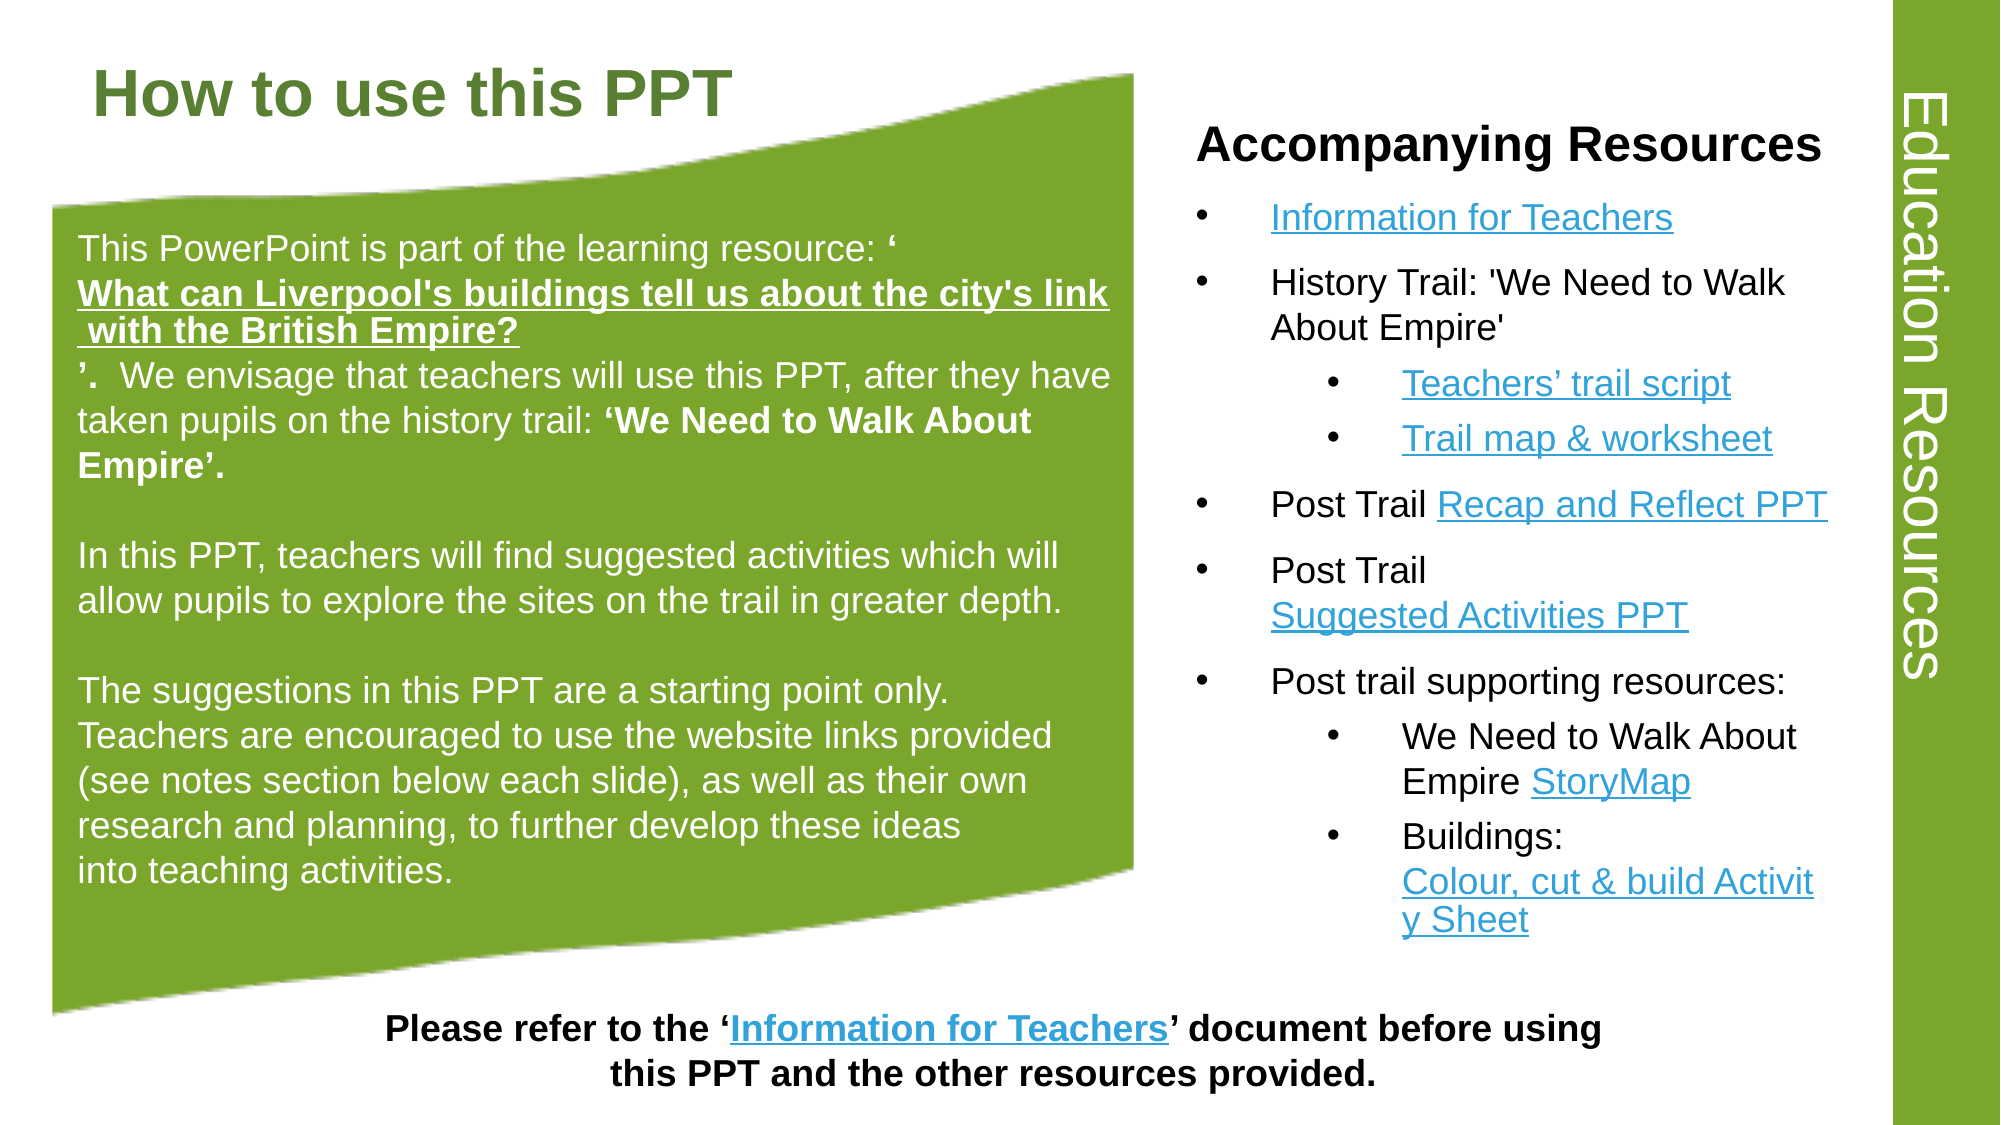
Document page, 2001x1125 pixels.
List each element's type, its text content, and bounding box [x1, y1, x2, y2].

list Accompanying Resources Information for Teachers History Trail: 'We Need to Walk About Empire' Teachers’ trail script Trail map & worksheet Post Trail Recap and Reflect PPT Post Trail Suggested Activities PPT Post trail supporting resources: We Need to Walk About Empire StoryMap Buildings: Colour, cut & build Activity Sheet [1195, 104, 1846, 940]
title How to use this PPT [92, 51, 1897, 169]
picture [52, 66, 1134, 1041]
text_box Please refer to the ‘Information for Teachers’ document before using this PPT and the other resources provided. [356, 996, 1632, 1102]
